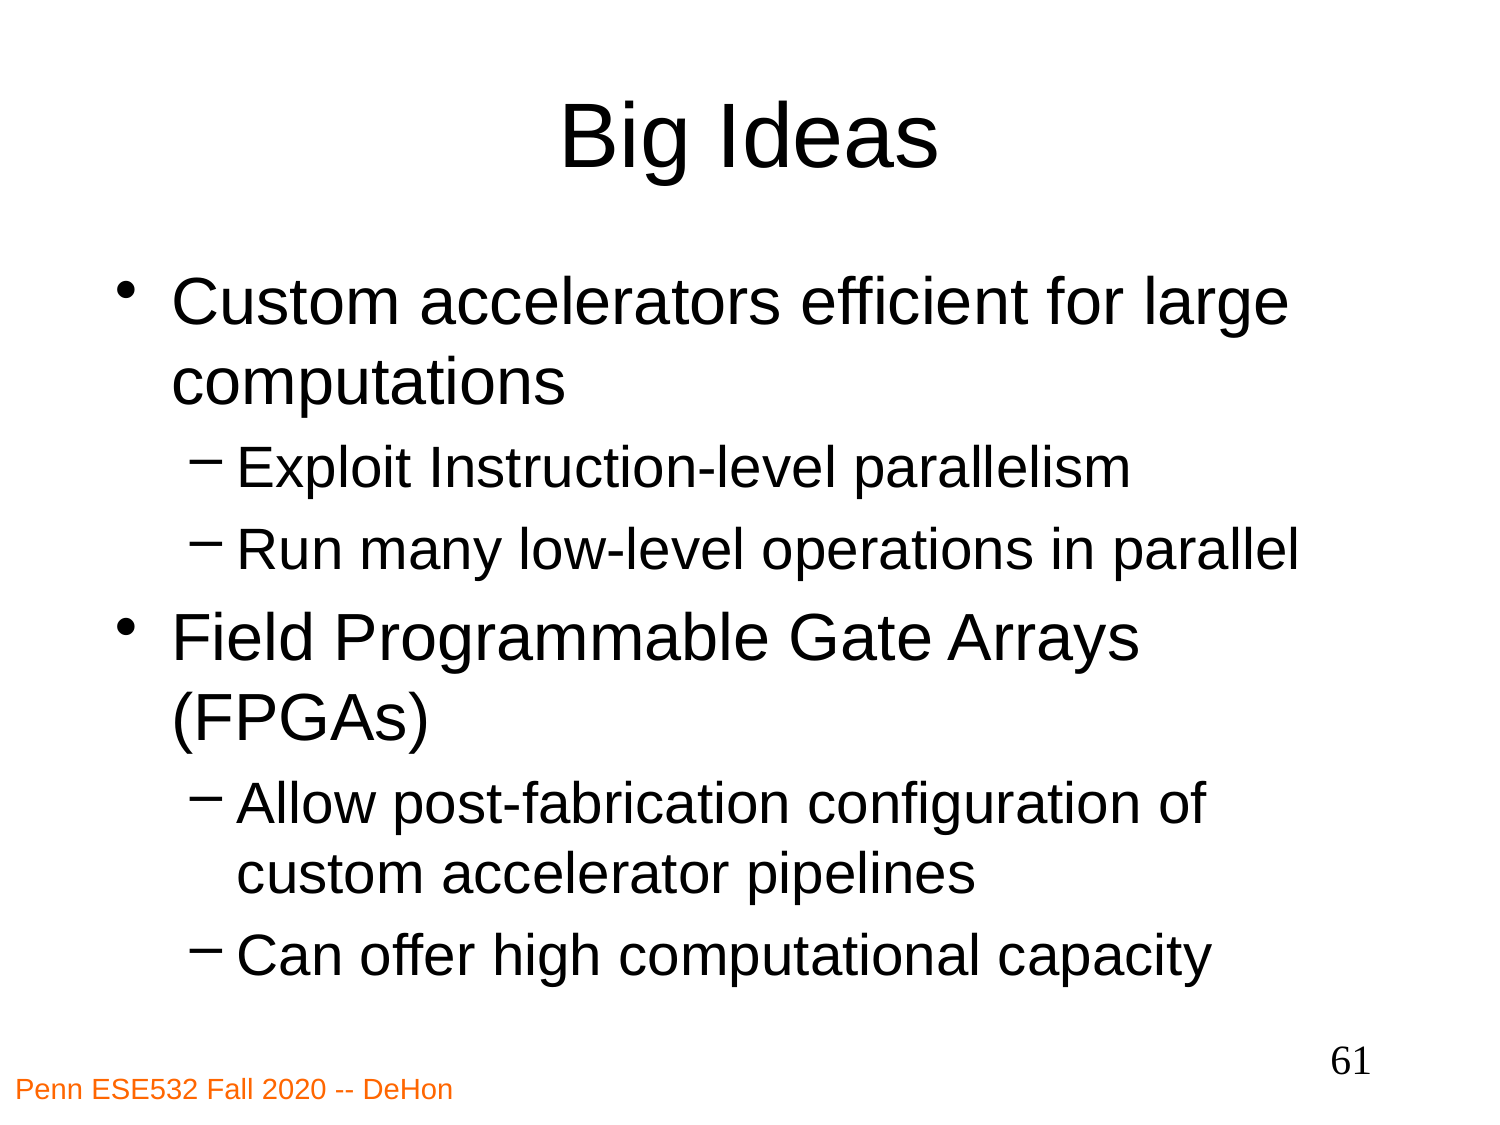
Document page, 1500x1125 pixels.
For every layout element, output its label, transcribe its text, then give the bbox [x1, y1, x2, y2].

slide_number Penn ESE532 Fall 2020 -- DeHon [0, 1062, 688, 1125]
slide_number 61 [1074, 1024, 1388, 1101]
title Big Ideas [112, 37, 1388, 226]
list Custom accelerators efficient for large computations Exploit Instruction-level parallelism Run many low-level operations in parallel Field Programmable Gate Arrays (FPGAs) Allow post-fabrication configuration of custom accelerator pipelines Can offer high computational capacity [99, 249, 1401, 926]
